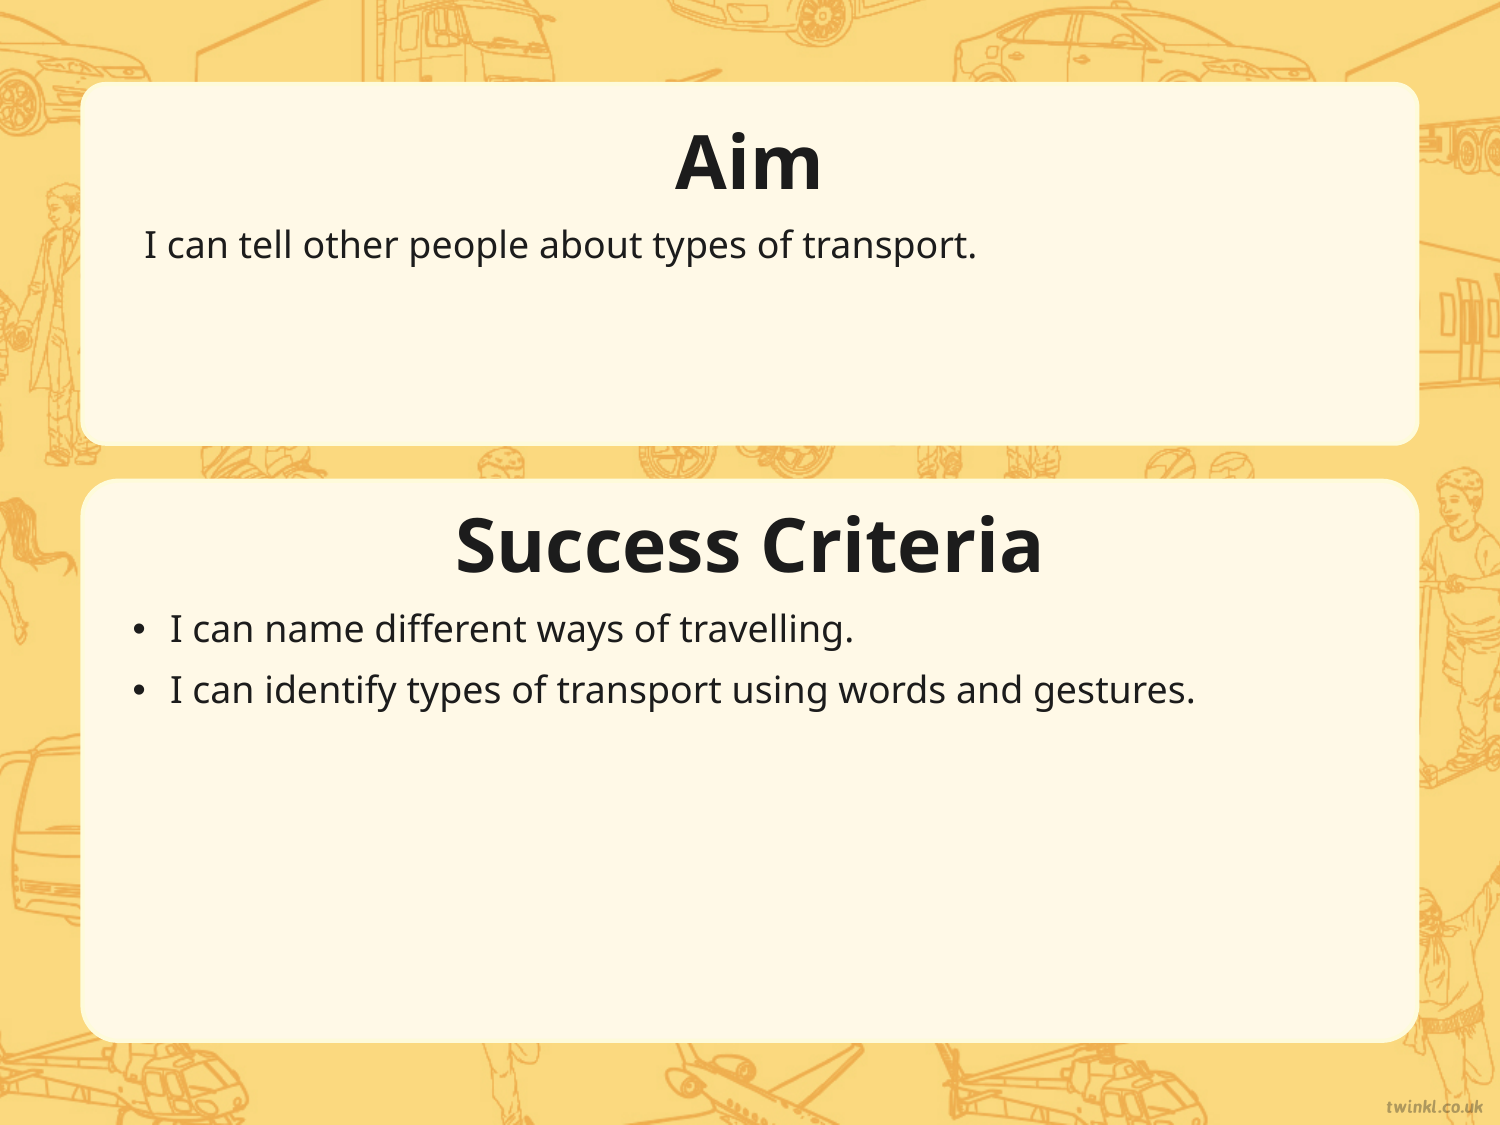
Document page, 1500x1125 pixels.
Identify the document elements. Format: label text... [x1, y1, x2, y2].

text_box Success Criteria [103, 503, 1397, 568]
picture [0, 0, 1500, 1125]
list I can tell other people about types of transport. [103, 184, 1397, 417]
text_box Aim [103, 120, 1397, 184]
text_box [81, 479, 1419, 1042]
text_box [81, 83, 1419, 445]
text_box I can name different ways of travelling. I can identify types of transport using words and gestures. [103, 568, 1397, 800]
